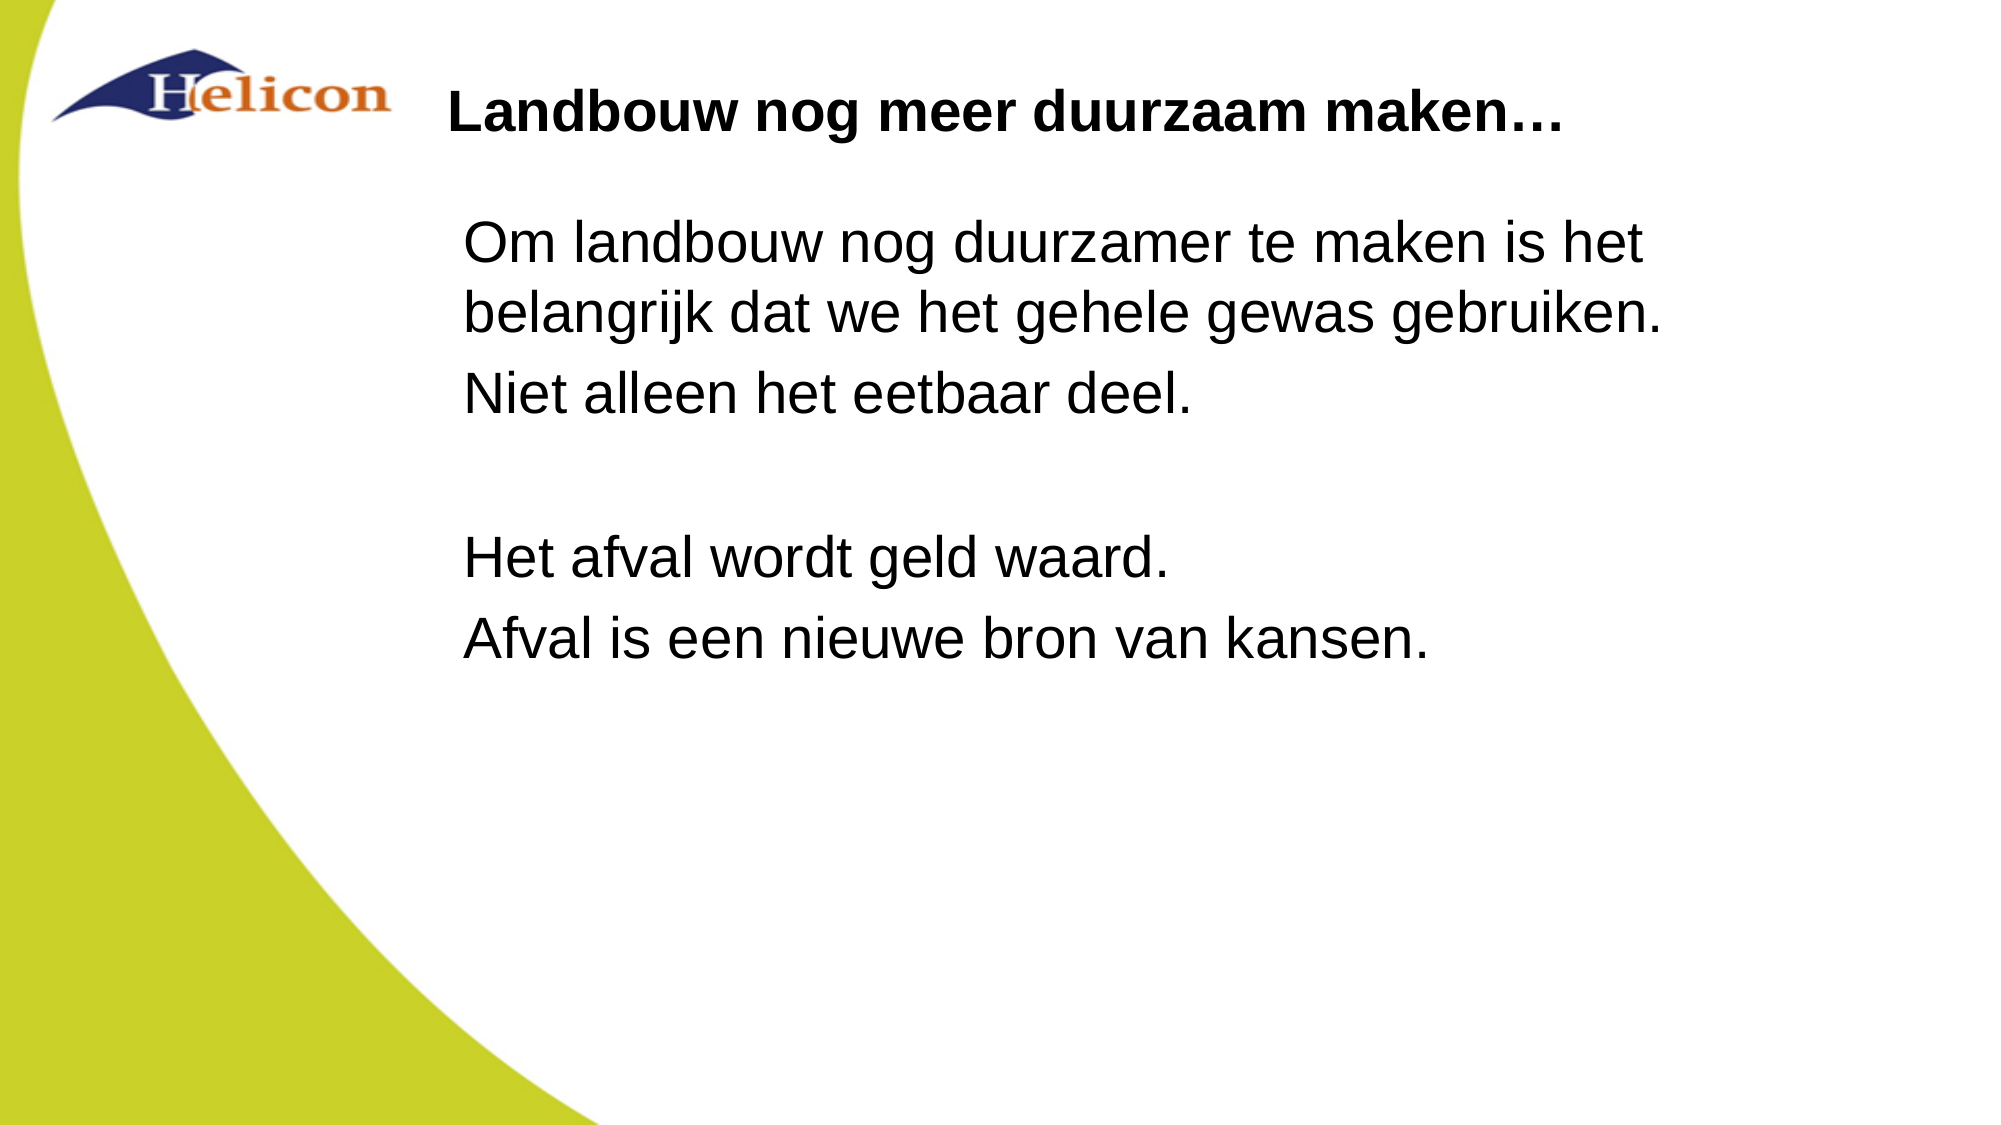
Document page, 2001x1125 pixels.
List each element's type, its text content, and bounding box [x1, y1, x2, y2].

picture [0, 0, 2000, 1125]
list Om landbouw nog duurzamer te maken is het belangrijk dat we het gehele gewas gebruiken. Niet alleen het eetbaar deel. Het afval wordt geld waard. Afval is een nieuwe bron van kansen. [448, 196, 1900, 1005]
title Landbouw nog meer duurzaam maken… [432, 54, 1887, 161]
